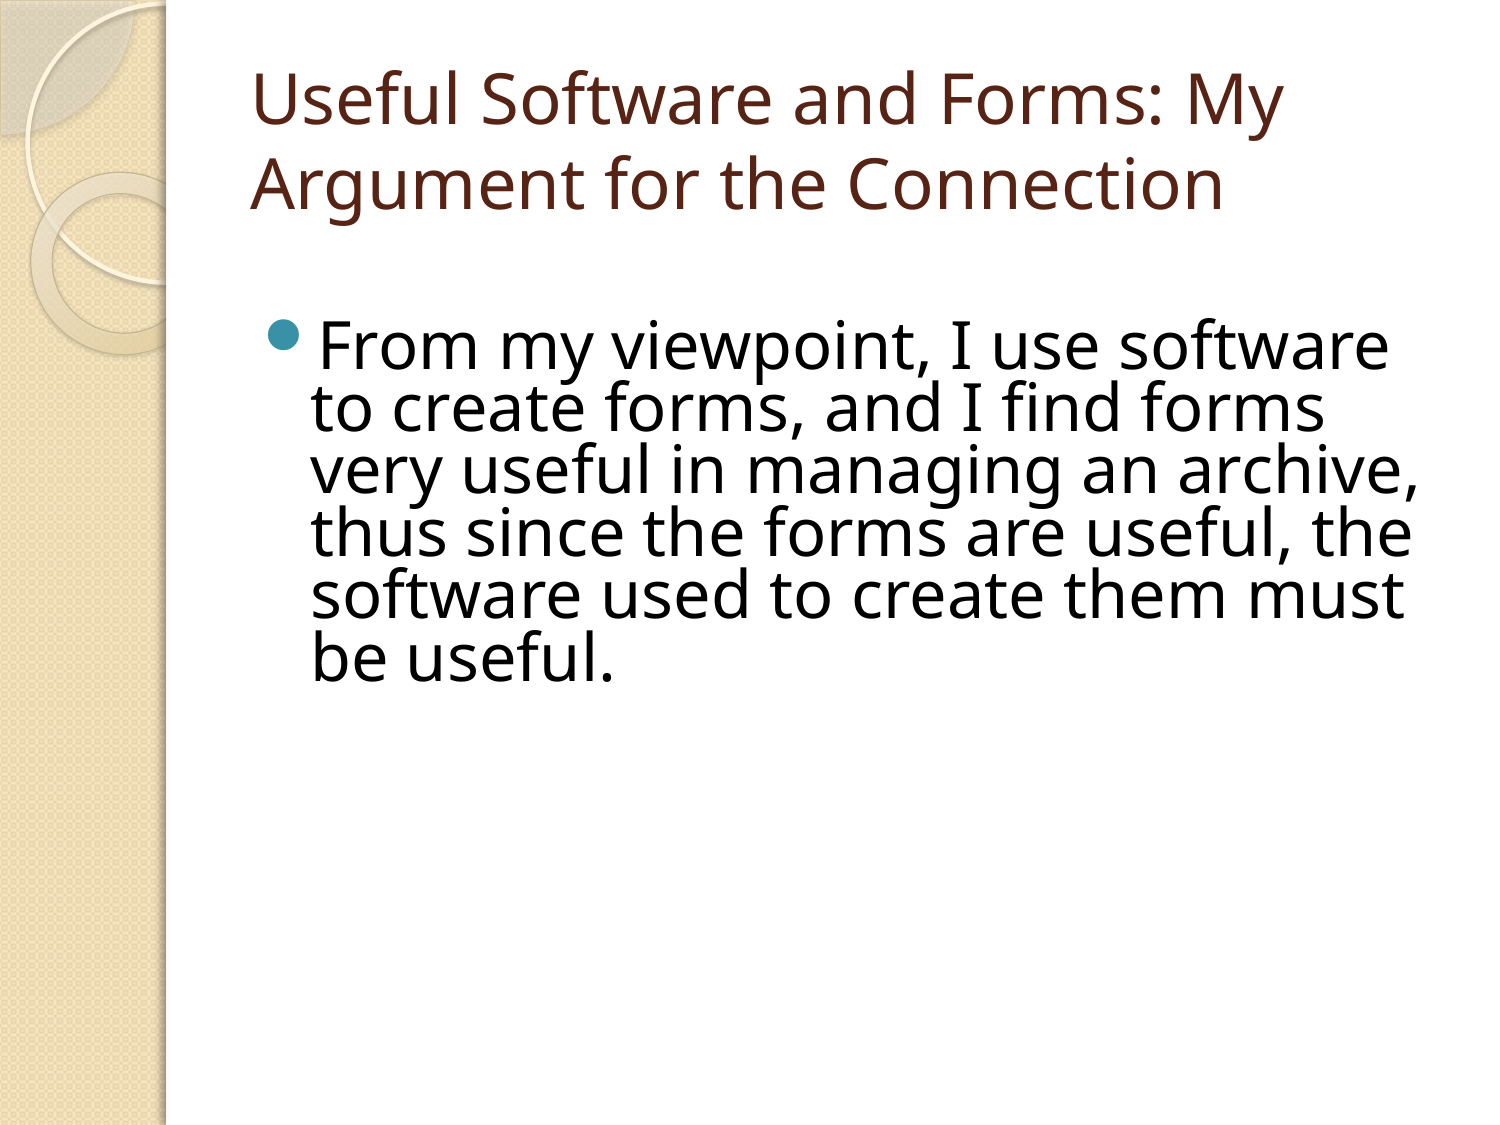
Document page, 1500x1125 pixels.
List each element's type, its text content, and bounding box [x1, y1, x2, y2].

title Useful Software and Forms: My Argument for the Connection [235, 45, 1466, 233]
list From my viewpoint, I use software to create forms, and I find forms very useful in managing an archive, thus since the forms are useful, the software used to create them must be useful. [235, 237, 1466, 1025]
